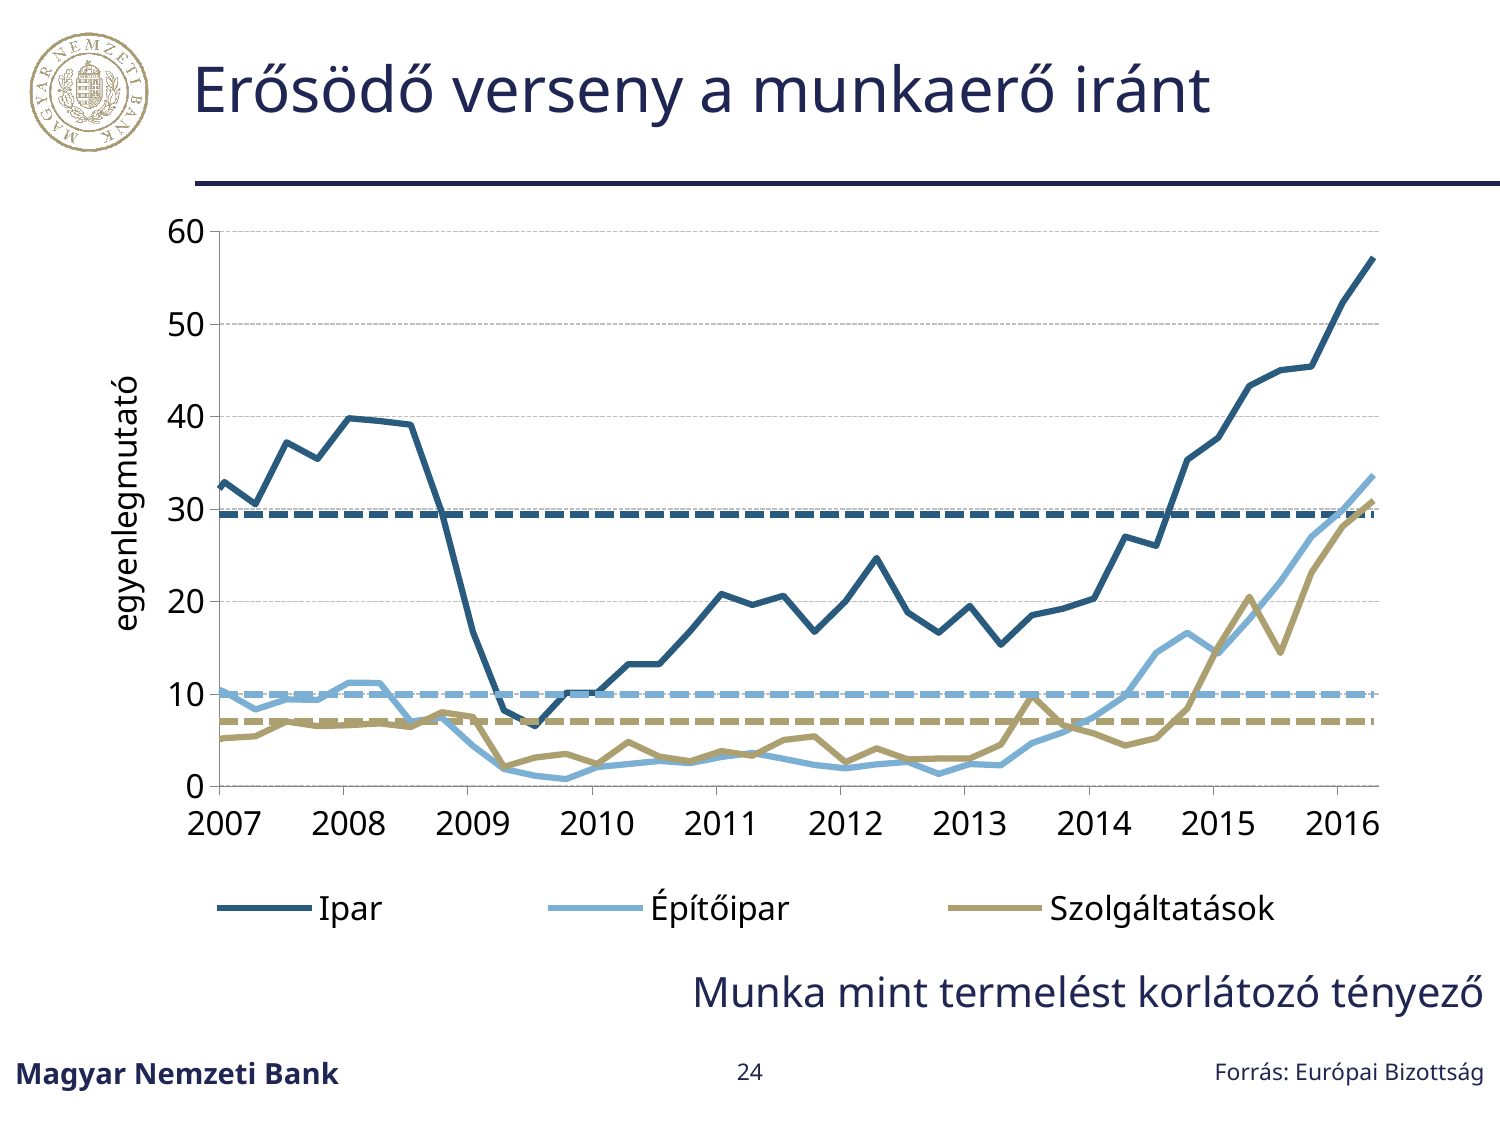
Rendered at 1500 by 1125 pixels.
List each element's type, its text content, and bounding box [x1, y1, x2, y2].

title Erősödő verseny a munkaerő iránt [177, 29, 1406, 155]
list Forrás: Európai Bizottság [1187, 1042, 1500, 1103]
slide_number 24 [581, 1042, 919, 1103]
chart [70, 201, 1430, 940]
footer Magyar Nemzeti Bank [0, 1042, 507, 1103]
picture [17, 21, 161, 165]
text_box Munka mint termelést korlátozó tényező [605, 958, 1500, 1024]
